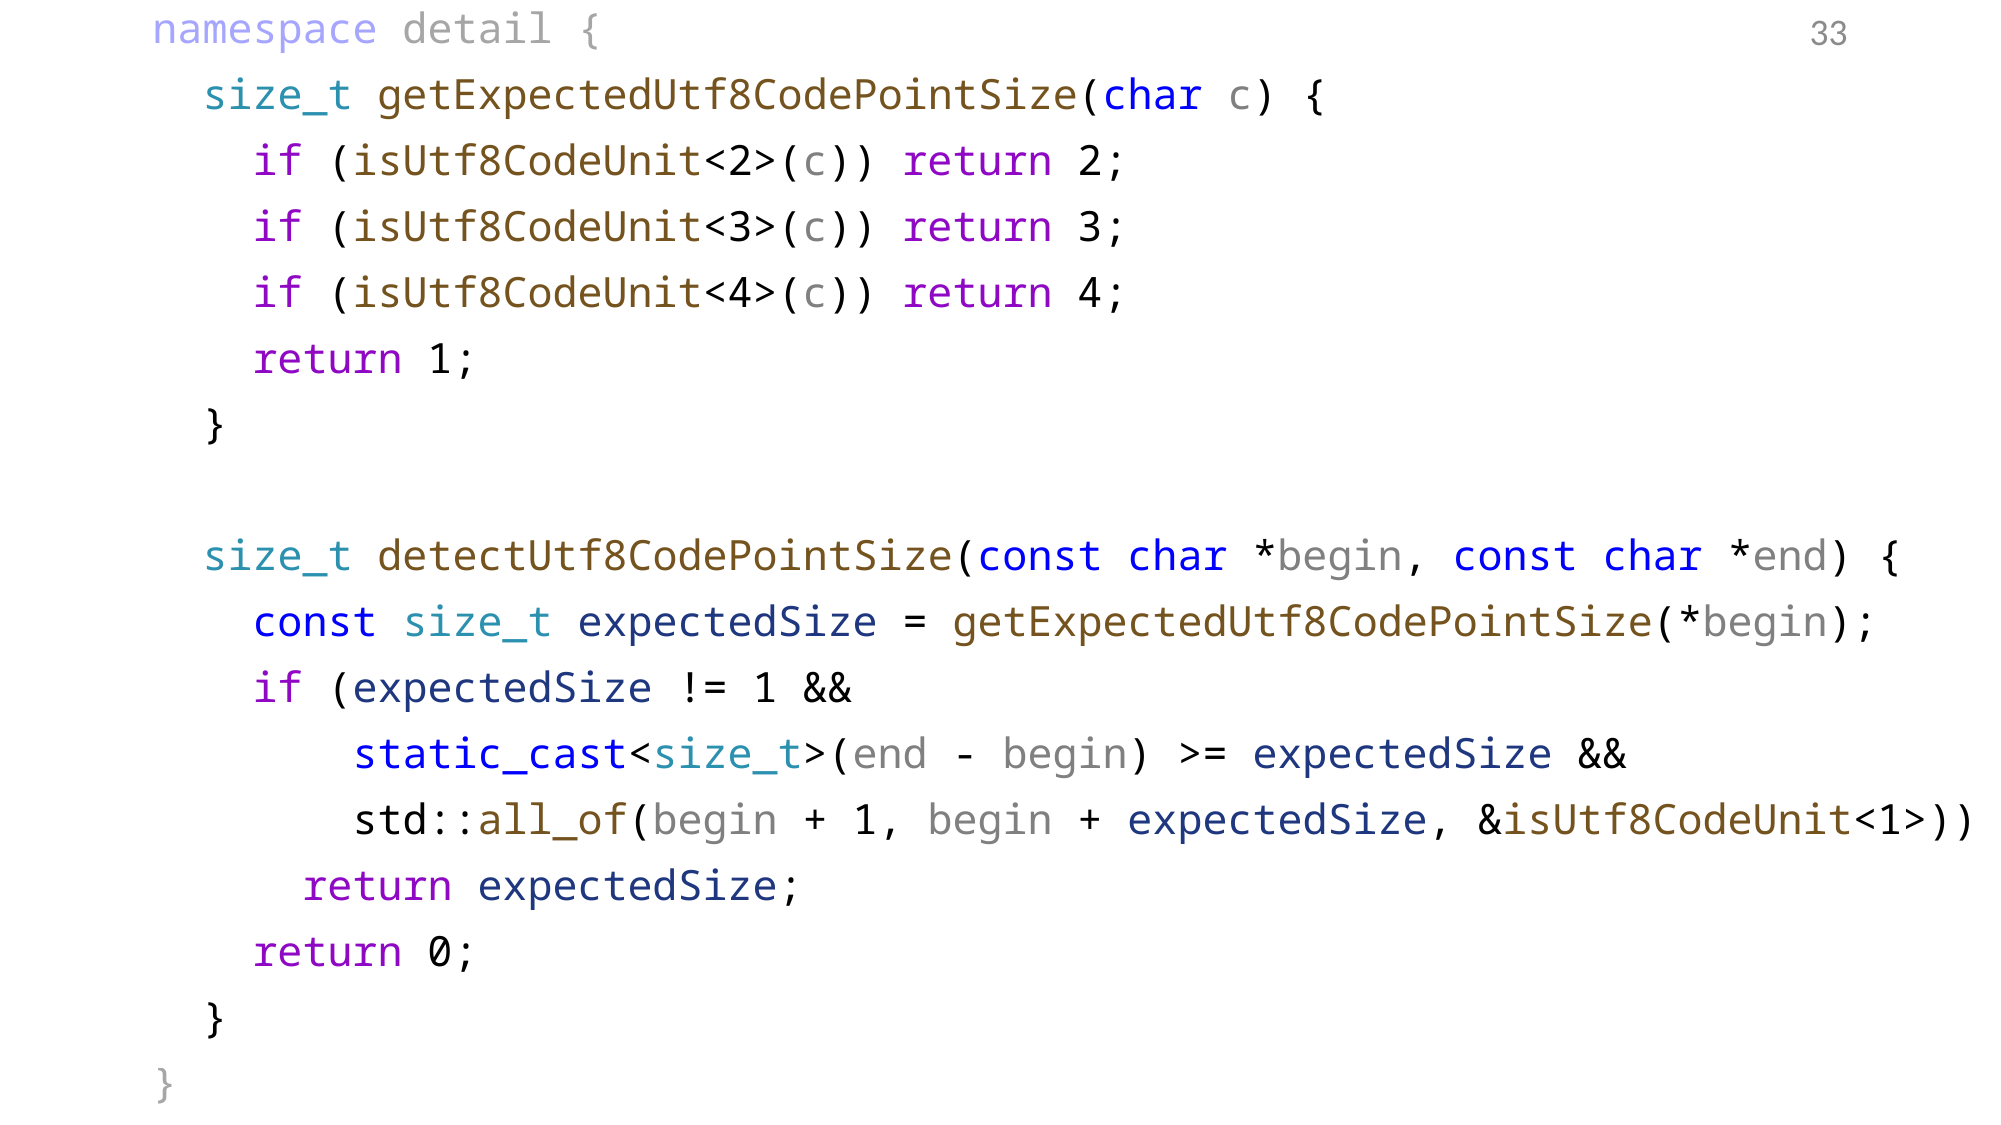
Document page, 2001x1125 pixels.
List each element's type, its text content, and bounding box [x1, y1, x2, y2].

list namespace detail { size_t getExpectedUtf8CodePointSize(char c) { if (isUtf8CodeUnit<2>(c)) return 2; if (isUtf8CodeUnit<3>(c)) return 3; if (isUtf8CodeUnit<4>(c)) return 4; return 1; } size_t detectUtf8CodePointSize(const char *begin, const char *end) { const size_t expectedSize = getExpectedUtf8CodePointSize(*begin); if (expectedSize != 1 && static_cast<size_t>(end - begin) >= expectedSize && std::all_of(begin + 1, begin + expectedSize, &isUtf8CodeUnit<1>)) return expectedSize; return 0; } } [137, 0, 2000, 1125]
slide_number 33 [1412, 0, 1863, 60]
